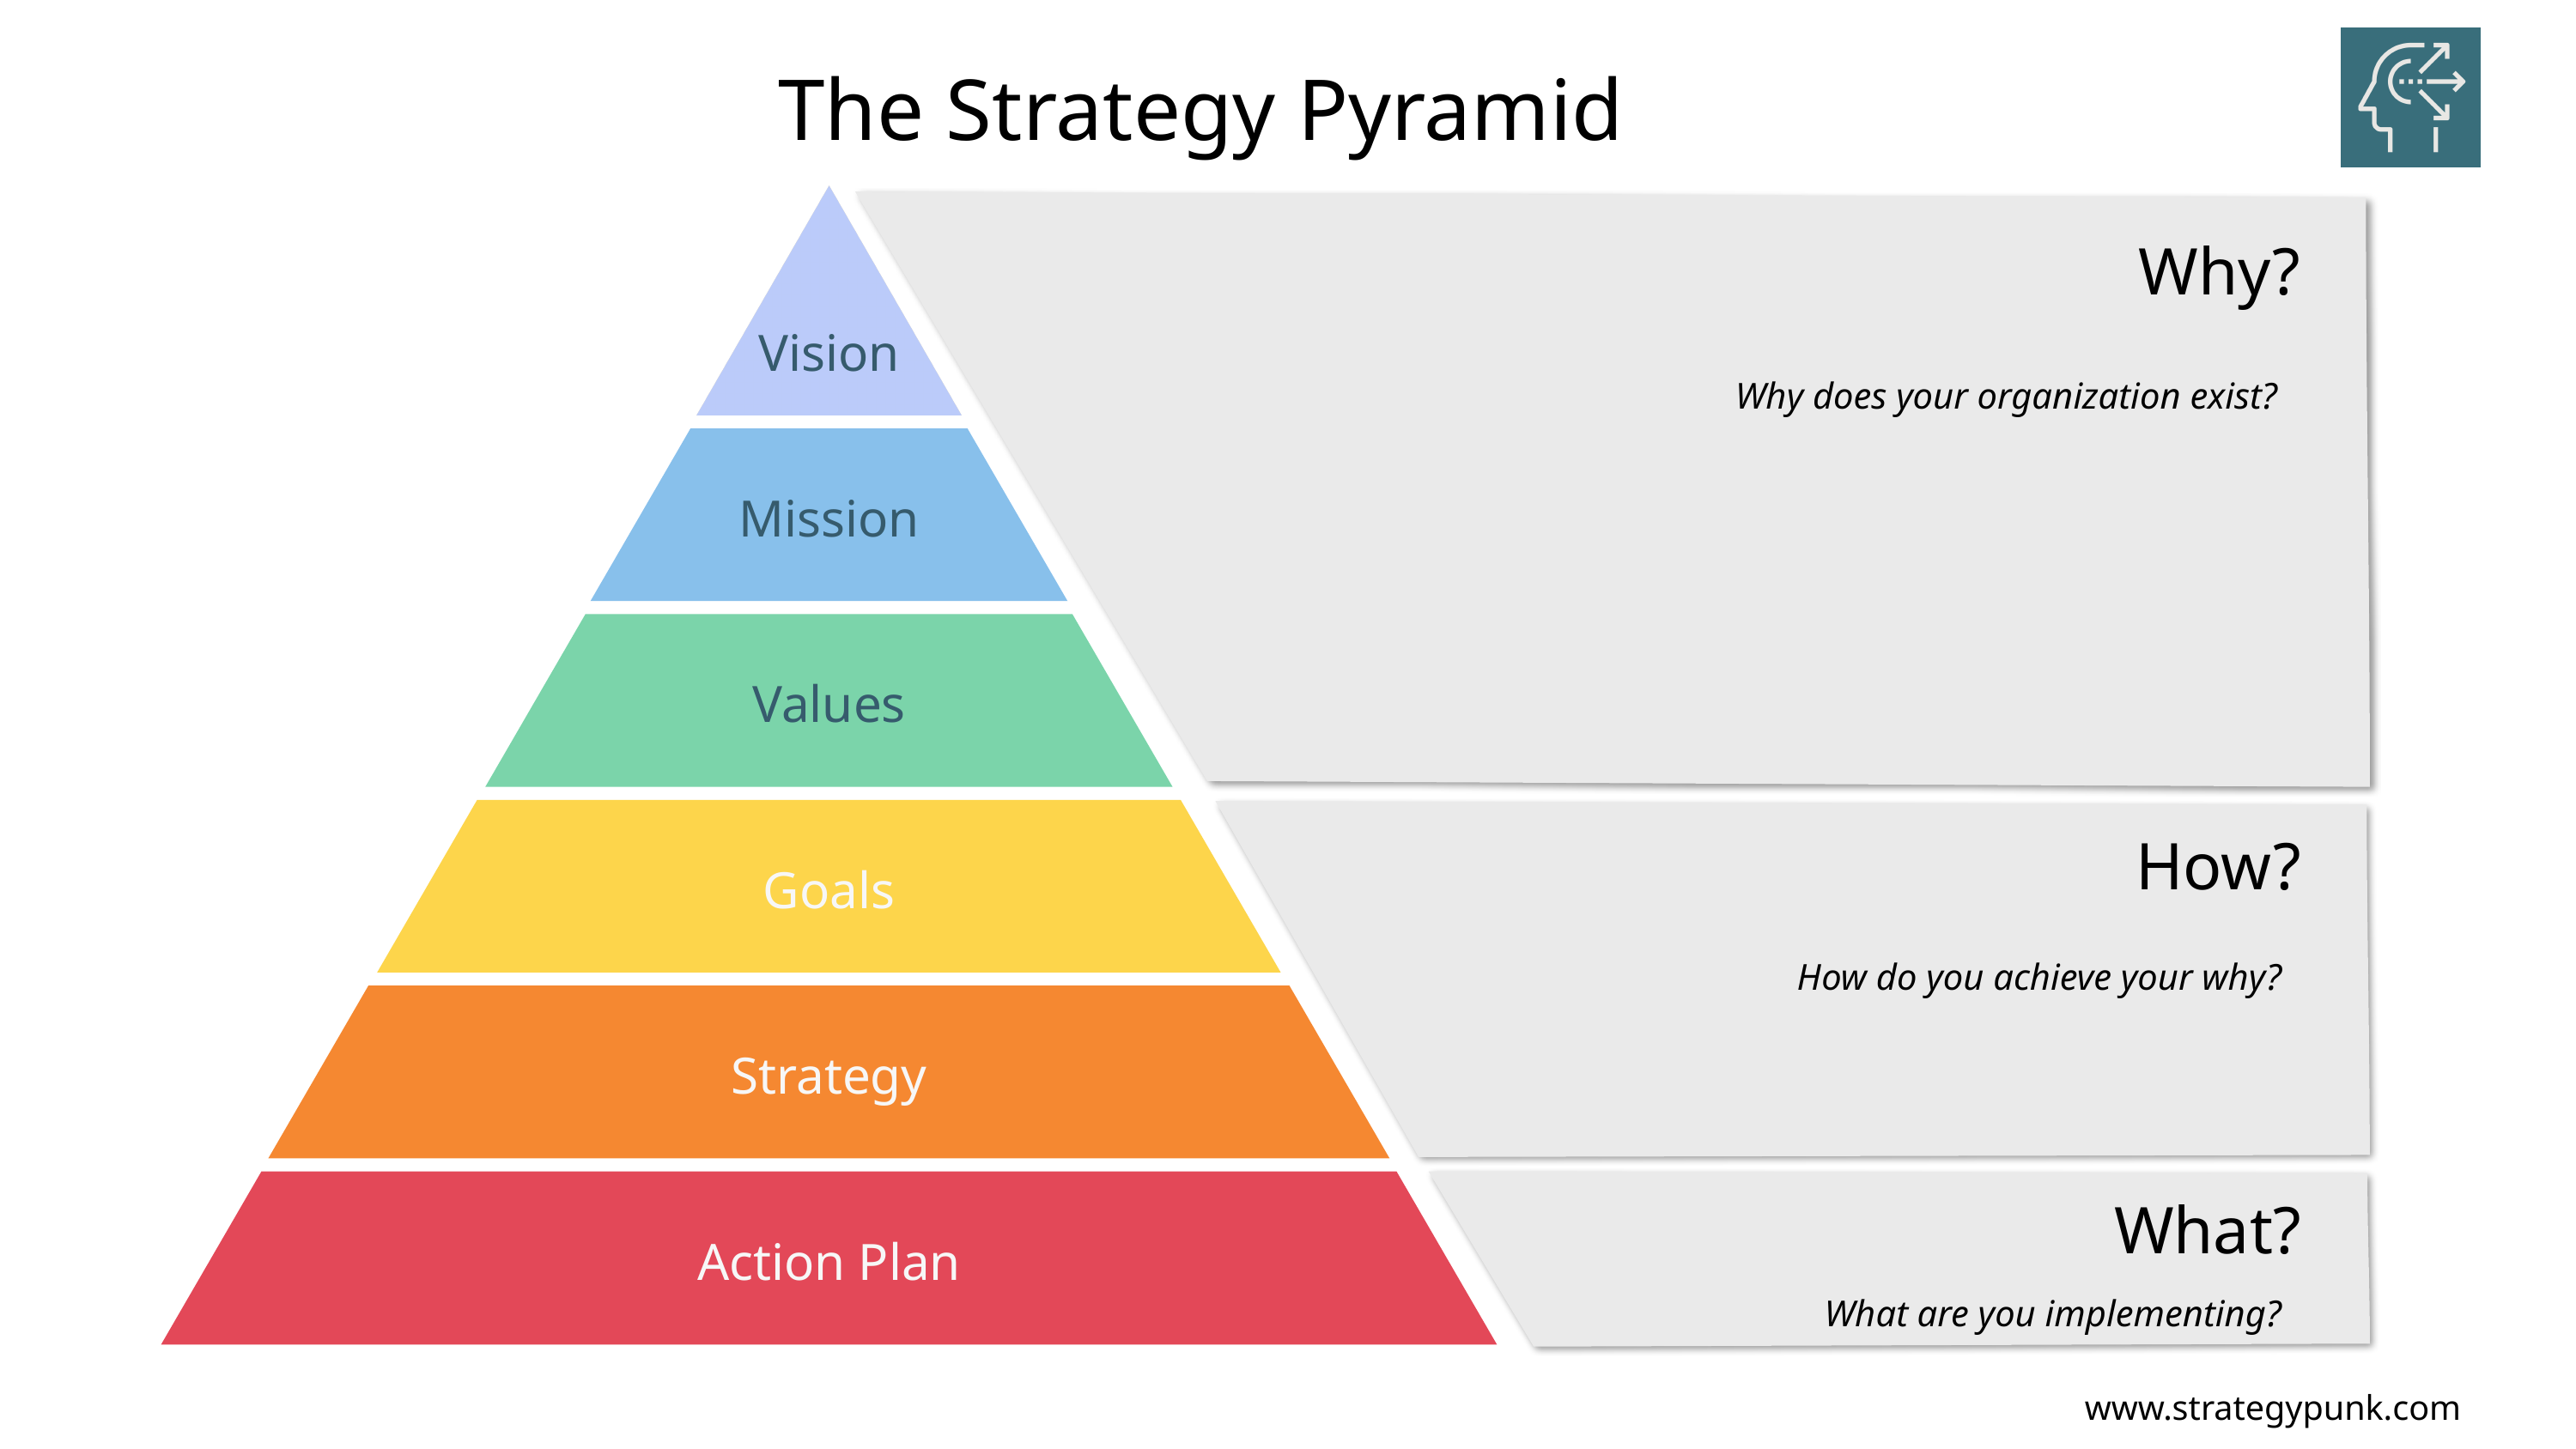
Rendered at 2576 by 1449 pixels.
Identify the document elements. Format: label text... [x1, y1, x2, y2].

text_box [590, 427, 1068, 602]
picture [2341, 27, 2482, 168]
text_box [1498, 1169, 2372, 1349]
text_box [268, 985, 1390, 1159]
text_box Why? [2126, 235, 2313, 314]
text_box What are you implementing? [1811, 1262, 2295, 1341]
text_box www.strategypunk.com [2069, 1379, 2478, 1427]
picture [696, 185, 962, 416]
text_box How? [2123, 831, 2314, 910]
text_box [376, 799, 1281, 973]
text_box [1281, 799, 2372, 1159]
text_box What? [2101, 1195, 2314, 1273]
text_box Why does your organization exist? [1722, 344, 2291, 423]
text_box The Strategy Pyramid [705, 39, 1698, 158]
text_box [484, 614, 1173, 787]
text_box How do you achieve your why? [1783, 925, 2295, 1003]
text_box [161, 1171, 1498, 1345]
text_box [966, 190, 2372, 789]
